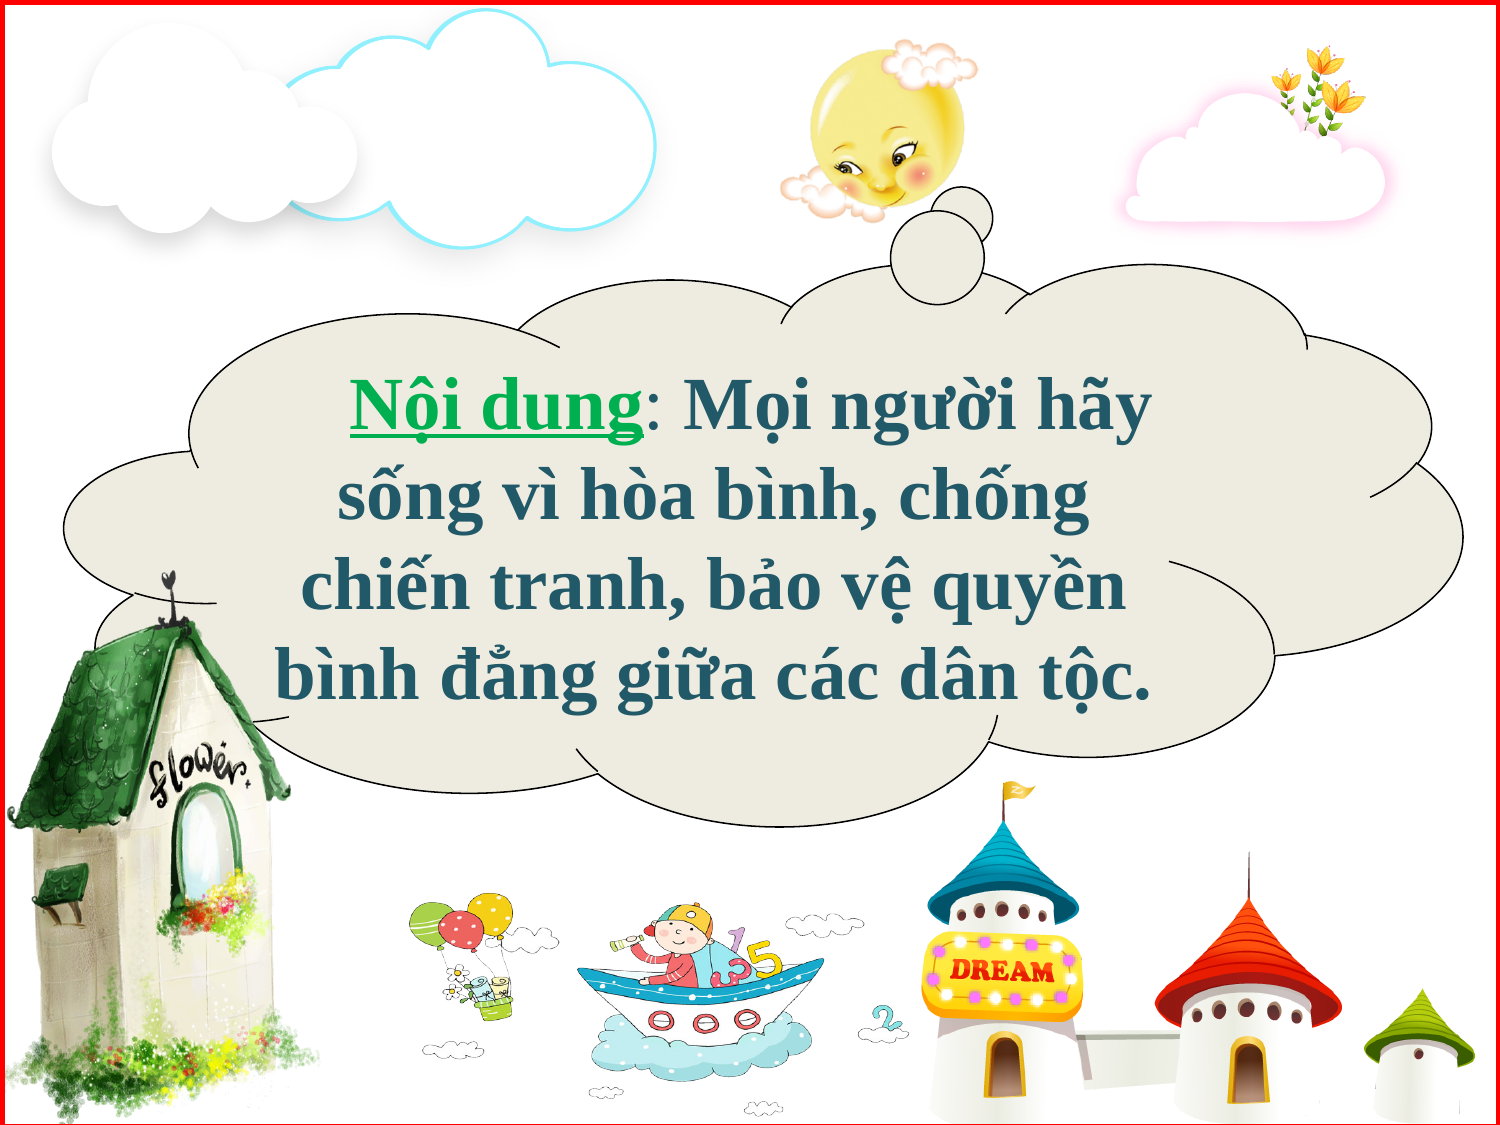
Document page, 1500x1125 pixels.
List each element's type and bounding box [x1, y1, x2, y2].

picture [0, 503, 1500, 1125]
picture [743, 18, 1018, 242]
text_box [0, 0, 1500, 757]
picture [1109, 25, 1420, 255]
text_box [261, 8, 657, 248]
